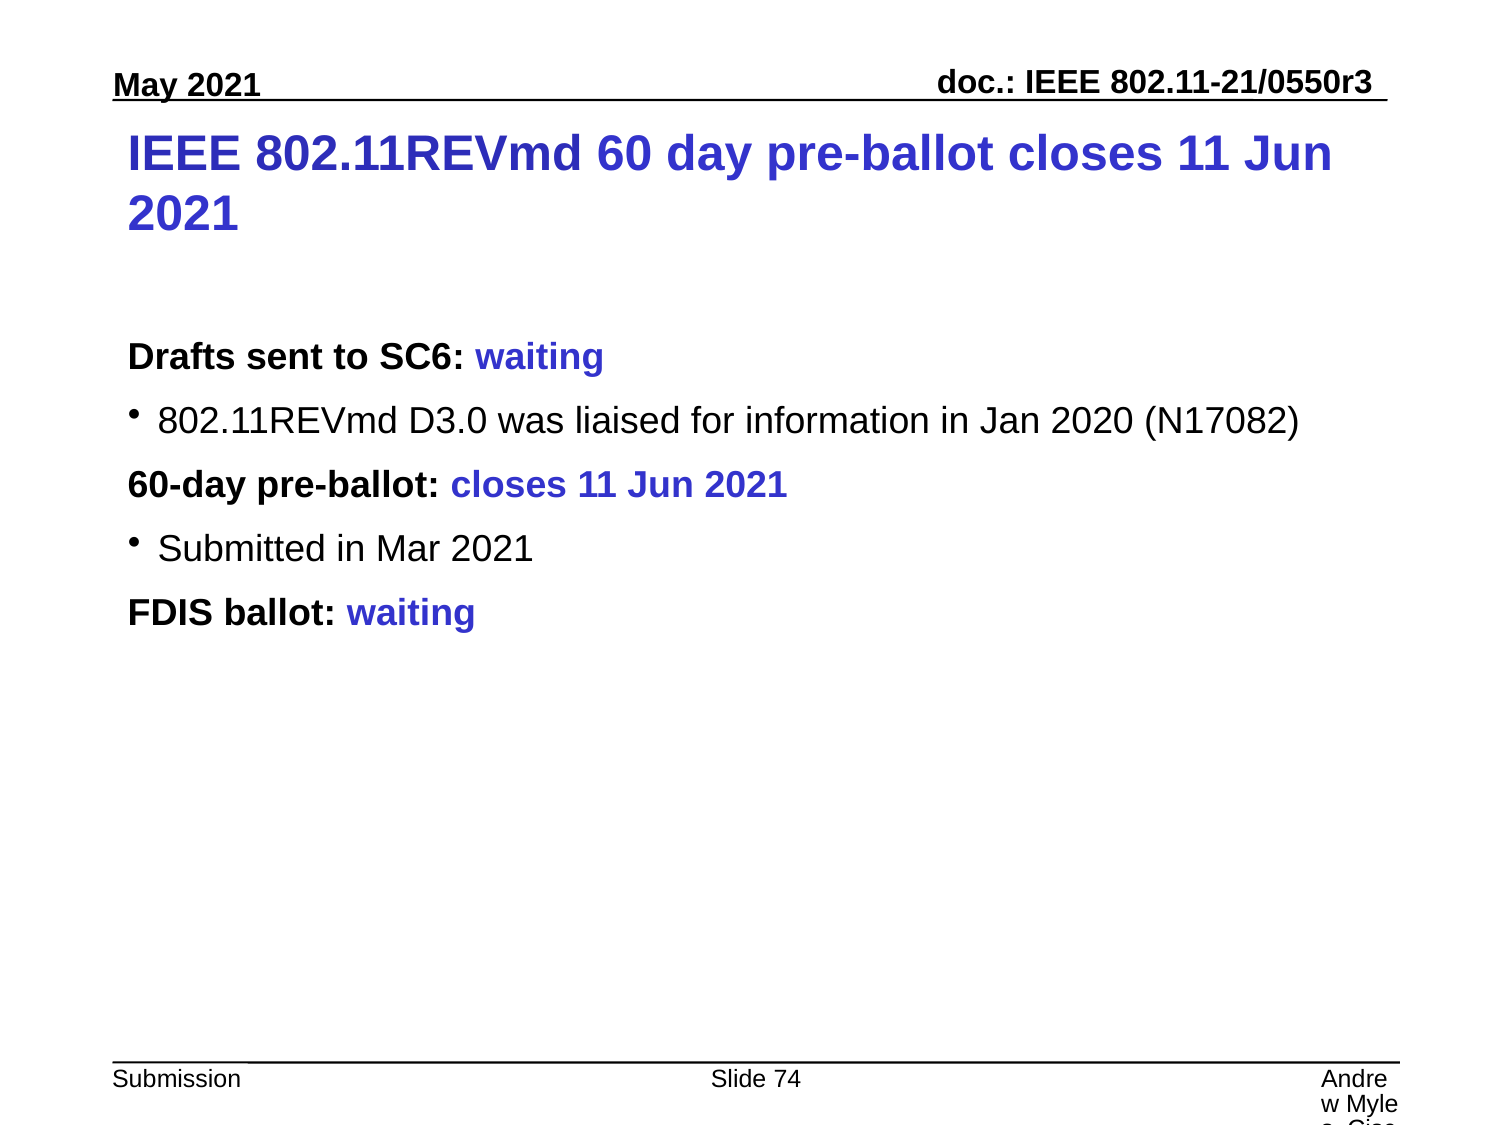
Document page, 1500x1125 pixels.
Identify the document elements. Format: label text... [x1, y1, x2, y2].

list Drafts sent to SC6: waiting 802.11REVmd D3.0 was liaised for information in Jan 2020 (N17082) 60-day pre-ballot: closes 11 Jun 2021 Submitted in Mar 2021 FDIS ballot: waiting [112, 324, 1388, 1000]
footer Andrew Myles, Cisco [1320, 1061, 1402, 1093]
slide_number Slide 74 [709, 1061, 803, 1093]
title IEEE 802.11REVmd 60 day pre-ballot closes 11 Jun 2021 [112, 112, 1388, 288]
